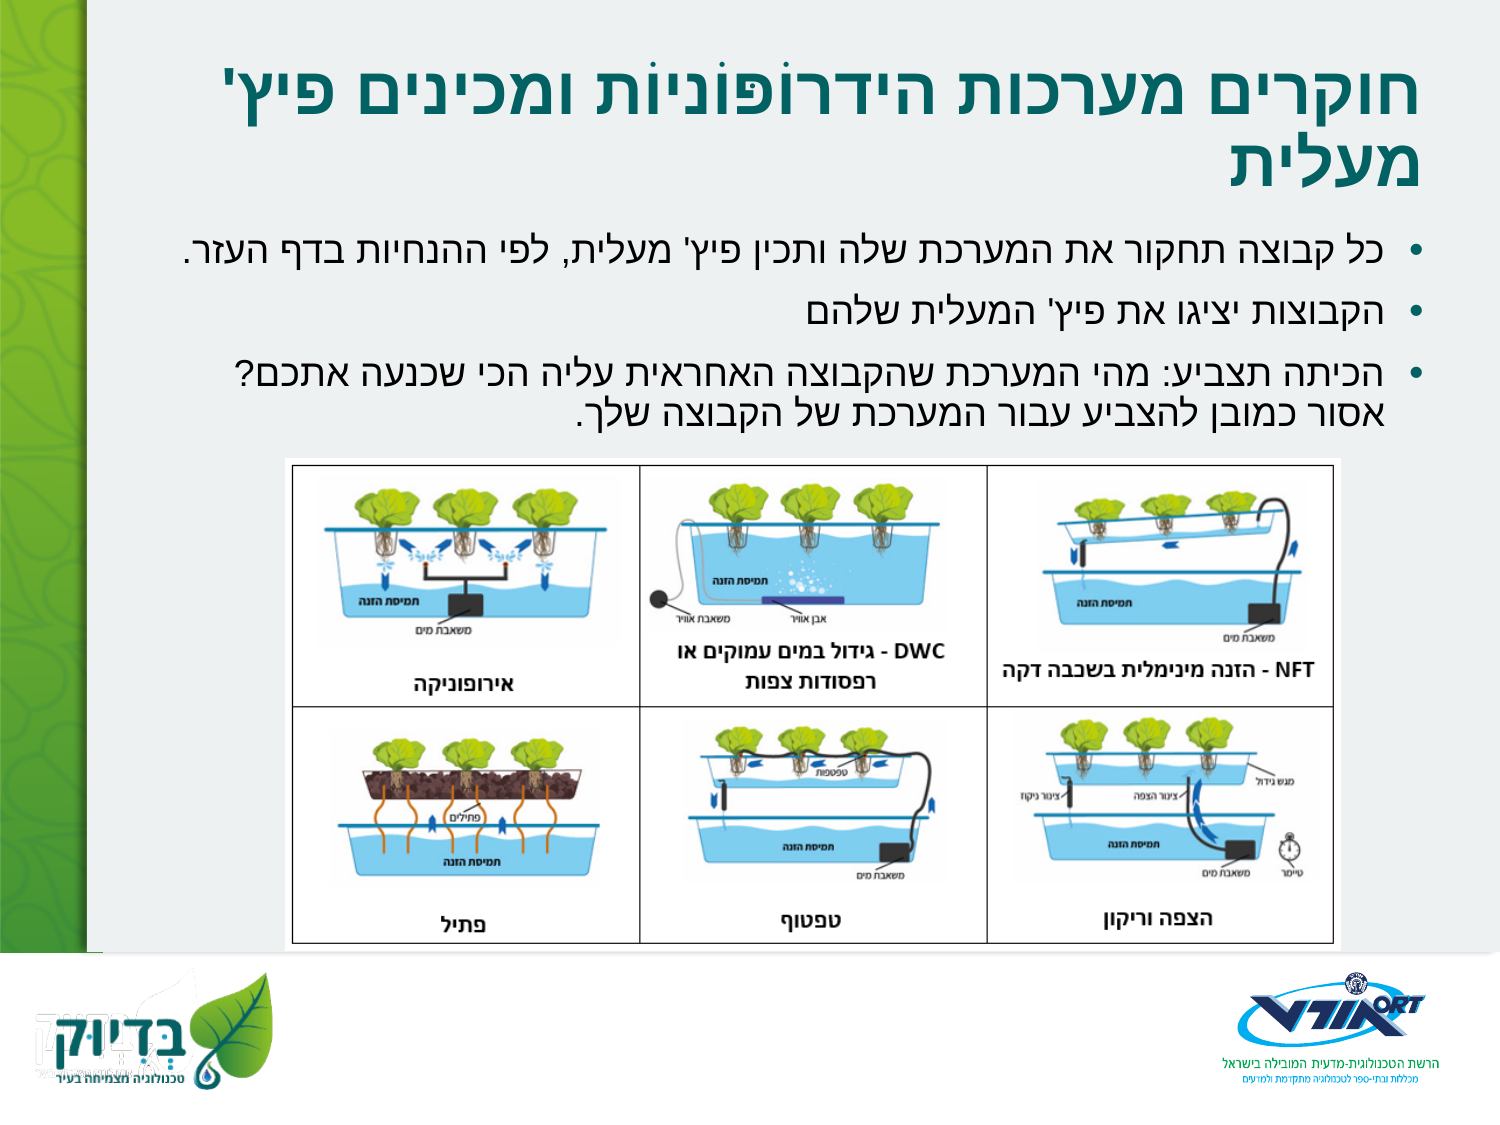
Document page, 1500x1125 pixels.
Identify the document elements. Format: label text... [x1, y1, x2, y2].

picture [1256, 1076, 1266, 1083]
picture [1358, 1076, 1365, 1083]
picture [285, 458, 1341, 951]
picture [0, 0, 86, 953]
picture [47, 971, 282, 1092]
list כל קבוצה תחקור את המערכת שלה ותכין פיץ' מעלית, לפי ההנחיות בדף העזר. הקבוצות יציגו את פיץ' המעלית שלהם הכיתה תצביע: מהי המערכת שהקבוצה האחראית עליה הכי שכנעה אתכם? אסור כמובן להצביע עבור המערכת של הקבוצה שלך. [105, 223, 1439, 879]
title חוקרים מערכות הידרוֹפּוֹניוֹת ומכינים פיץ' מעלית [103, 34, 1439, 224]
picture [1330, 1076, 1344, 1083]
